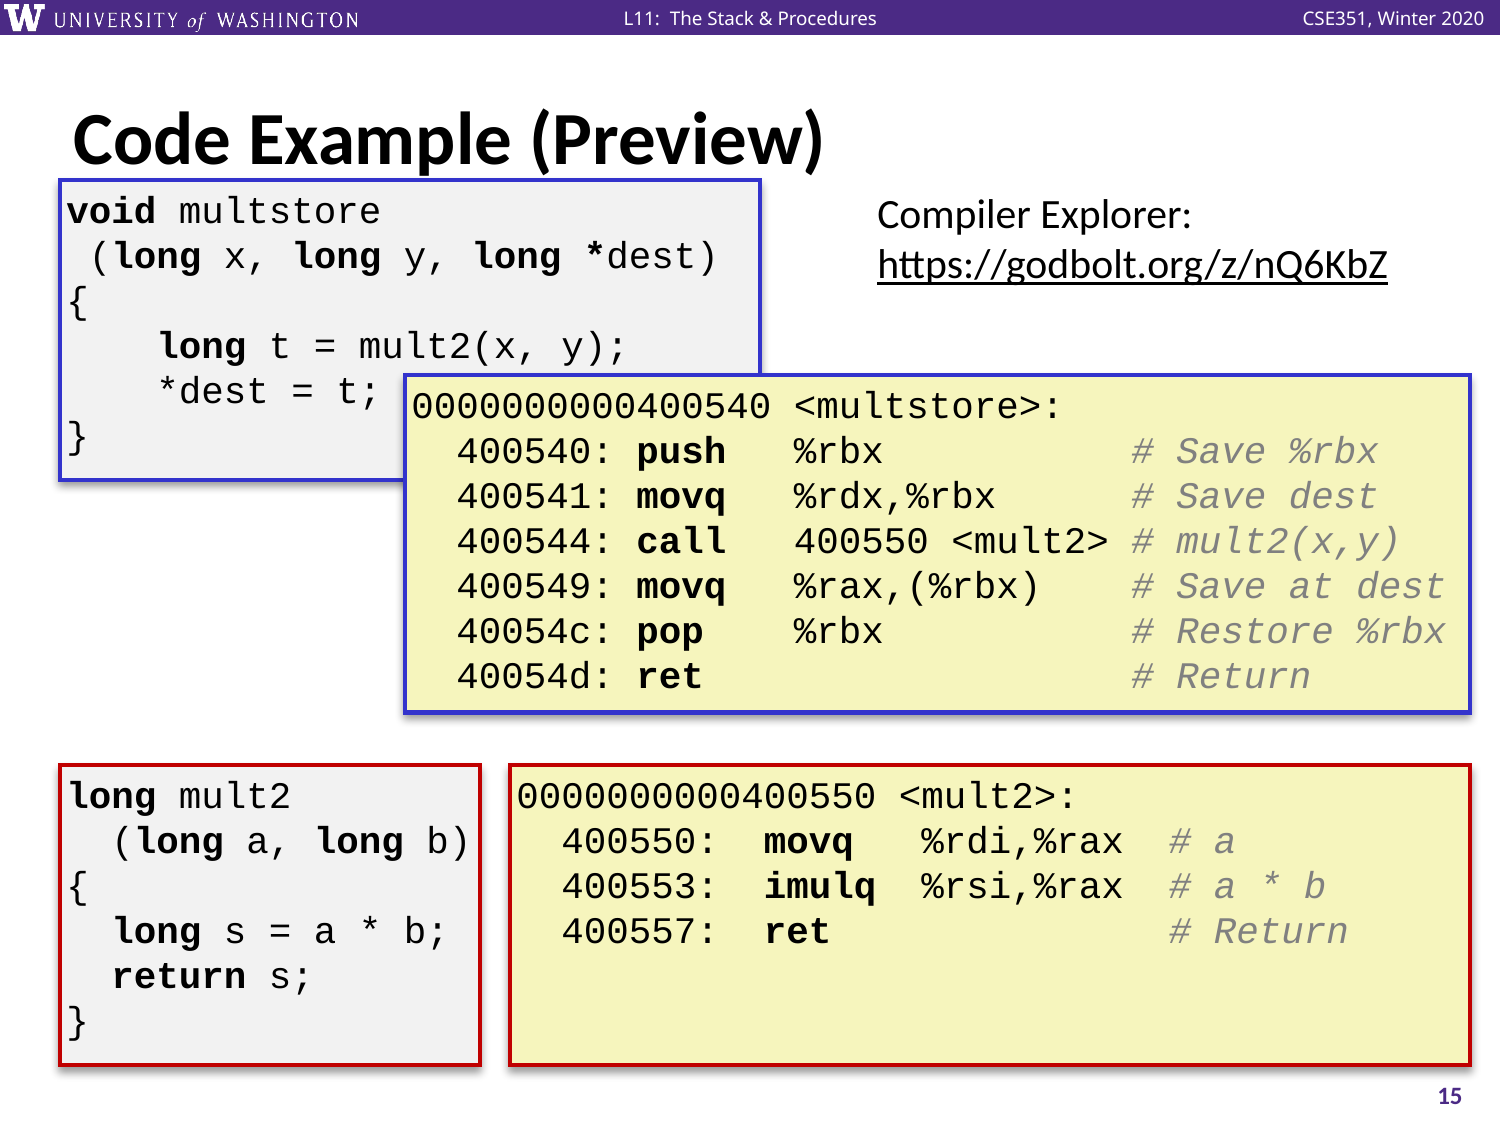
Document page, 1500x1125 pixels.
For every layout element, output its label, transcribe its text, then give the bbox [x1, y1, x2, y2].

picture [4, 4, 358, 32]
text_box void multstore (long x, long y, long *dest) { long t = mult2(x, y); *dest = t; } [60, 179, 760, 480]
text_box Compiler Explorer: https://godbolt.org/z/nQ6KbZ [862, 179, 1425, 295]
text_box 0000000000400540 <multstore>: 400540: push %rbx # Save %rbx 400541: movq %rdx,%rbx # Save dest 400544: call 400550 <mult2> # mult2(x,y) 400549: movq %rax,(%rbx) # Save at dest 40054c: pop %rbx # Restore %rbx 40054d: ret # Return [404, 375, 1470, 713]
text_box 0000000000400550 <mult2>: 400550: movq %rdi,%rax # a 400553: imulq %rsi,%rax # a * b 400557: ret # Return [509, 764, 1470, 1065]
slide_number 15 [1400, 1065, 1500, 1125]
title Code Example (Preview) [58, 71, 1438, 198]
text_box long mult2 (long a, long b) { long s = a * b; return s; } [59, 764, 480, 1065]
